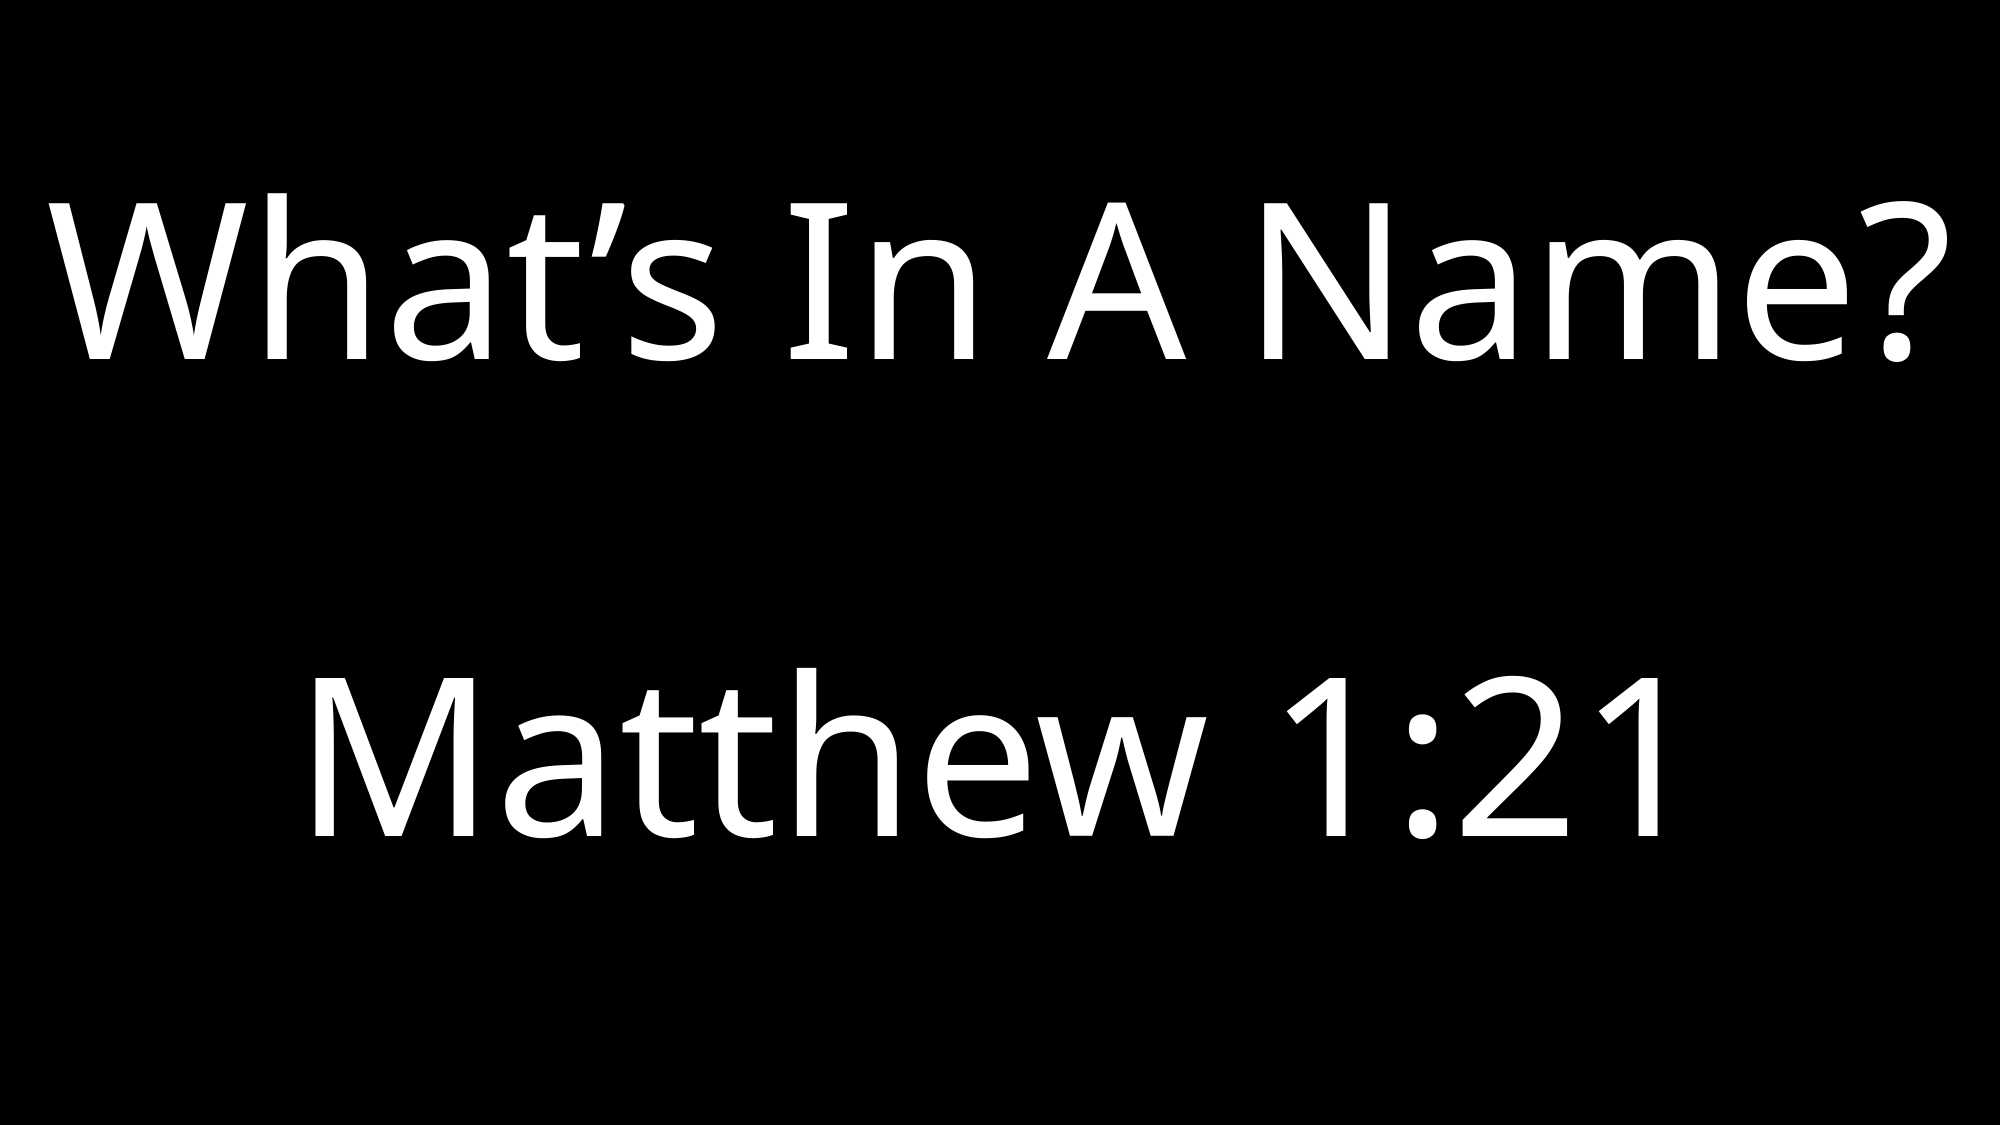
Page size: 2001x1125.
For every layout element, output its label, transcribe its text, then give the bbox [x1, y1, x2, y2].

title What’s In A Name? Matthew 1:21 [0, 59, 2000, 996]
